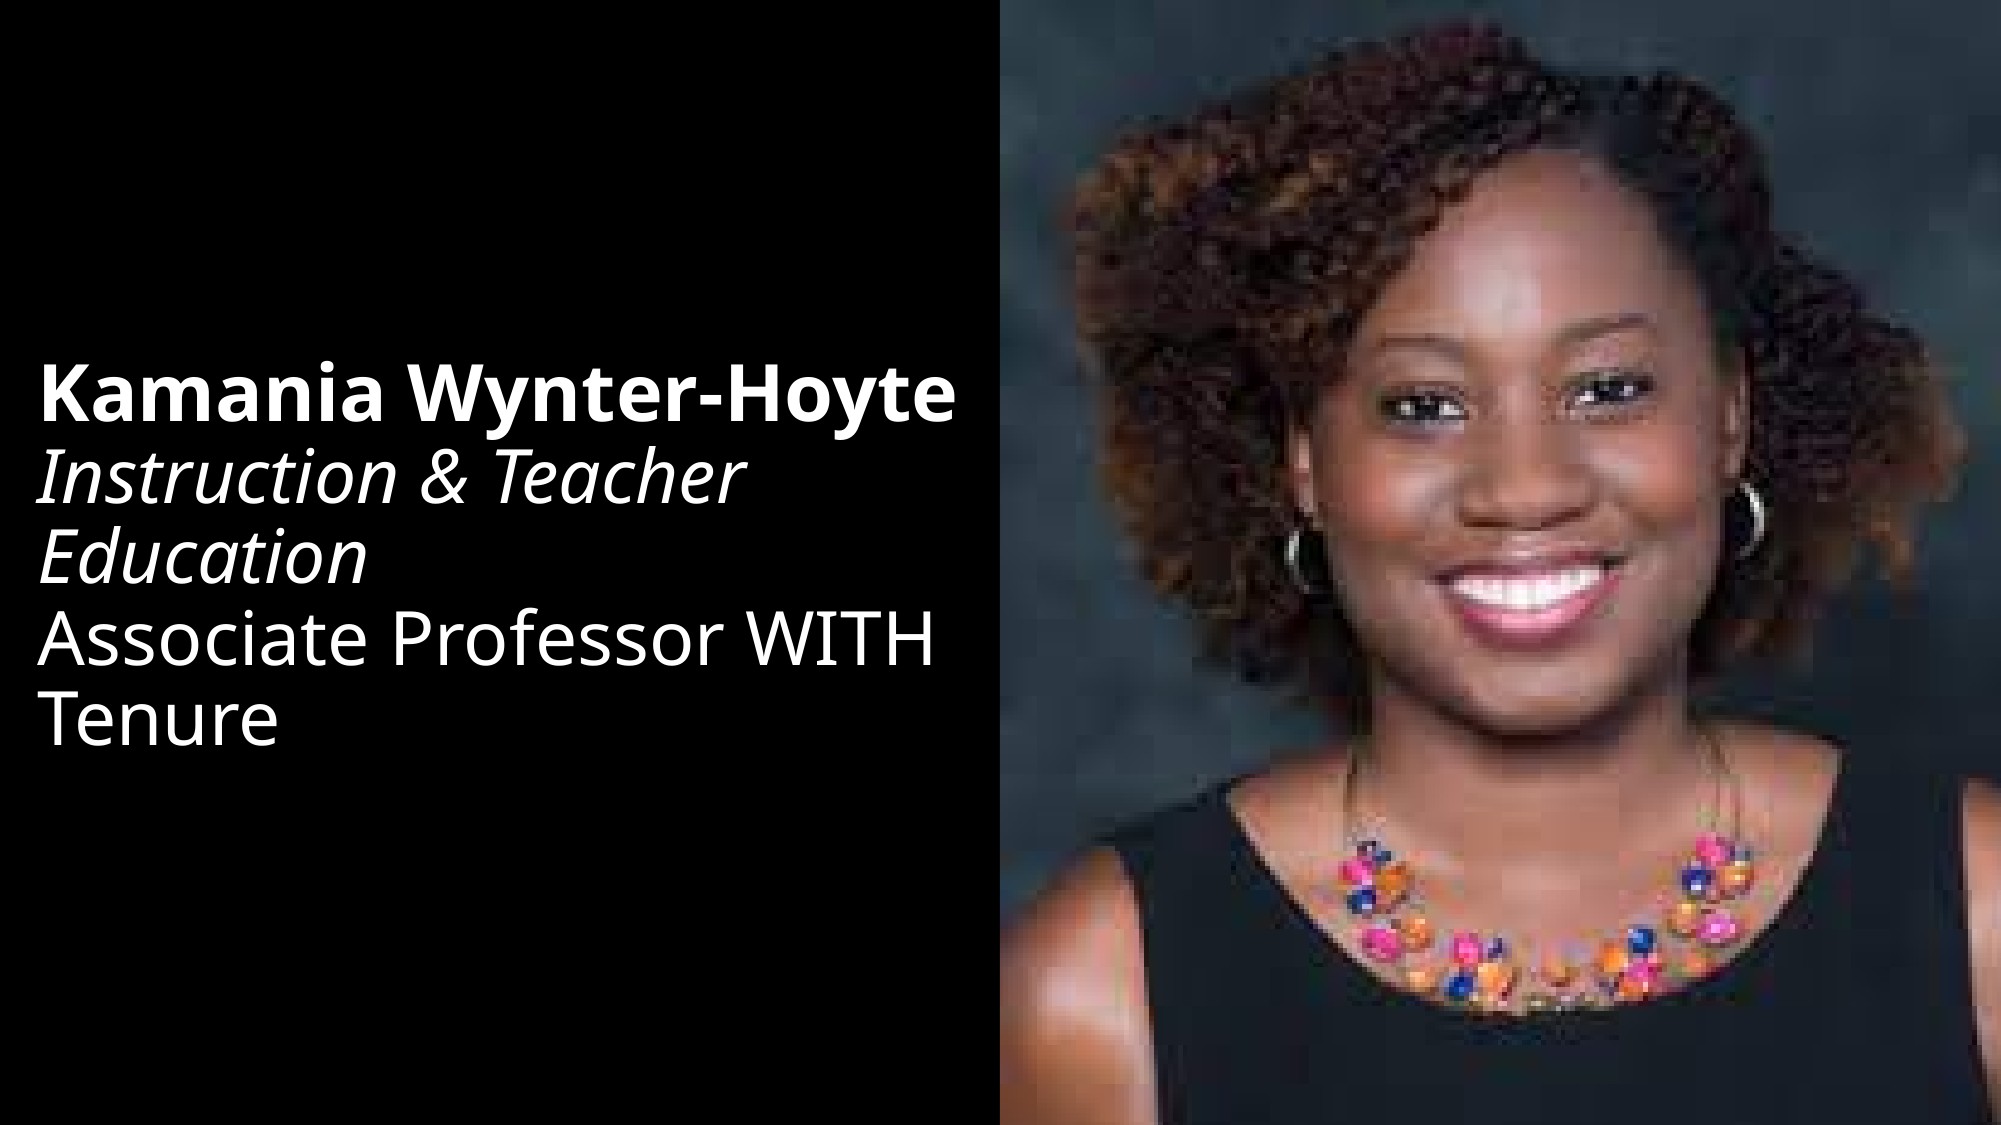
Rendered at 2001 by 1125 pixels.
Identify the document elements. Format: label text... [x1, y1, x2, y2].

title Kamania Wynter-Hoyte Instruction & Teacher Education Associate Professor WITH Tenure [22, 266, 999, 865]
text_box [0, 0, 999, 1125]
picture [999, 0, 2001, 1125]
